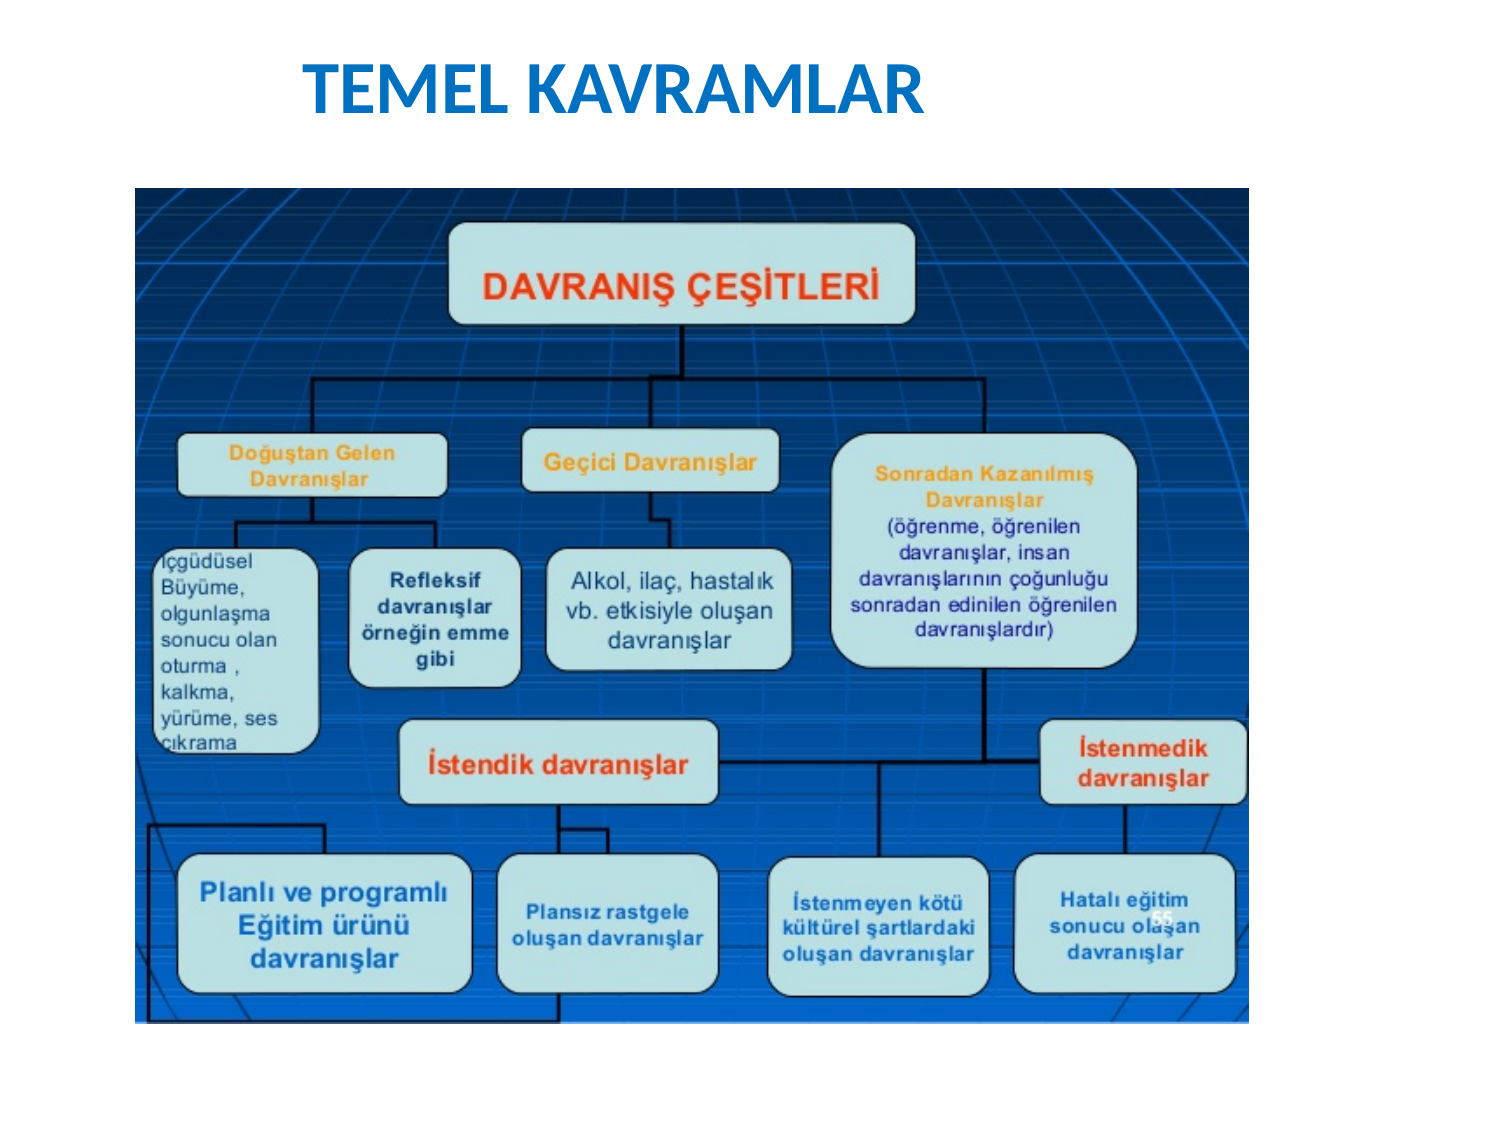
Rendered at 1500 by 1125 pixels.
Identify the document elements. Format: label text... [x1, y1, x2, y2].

text_box TEMEL KAVRAMLAR [287, 30, 1100, 136]
picture [135, 187, 1249, 1024]
